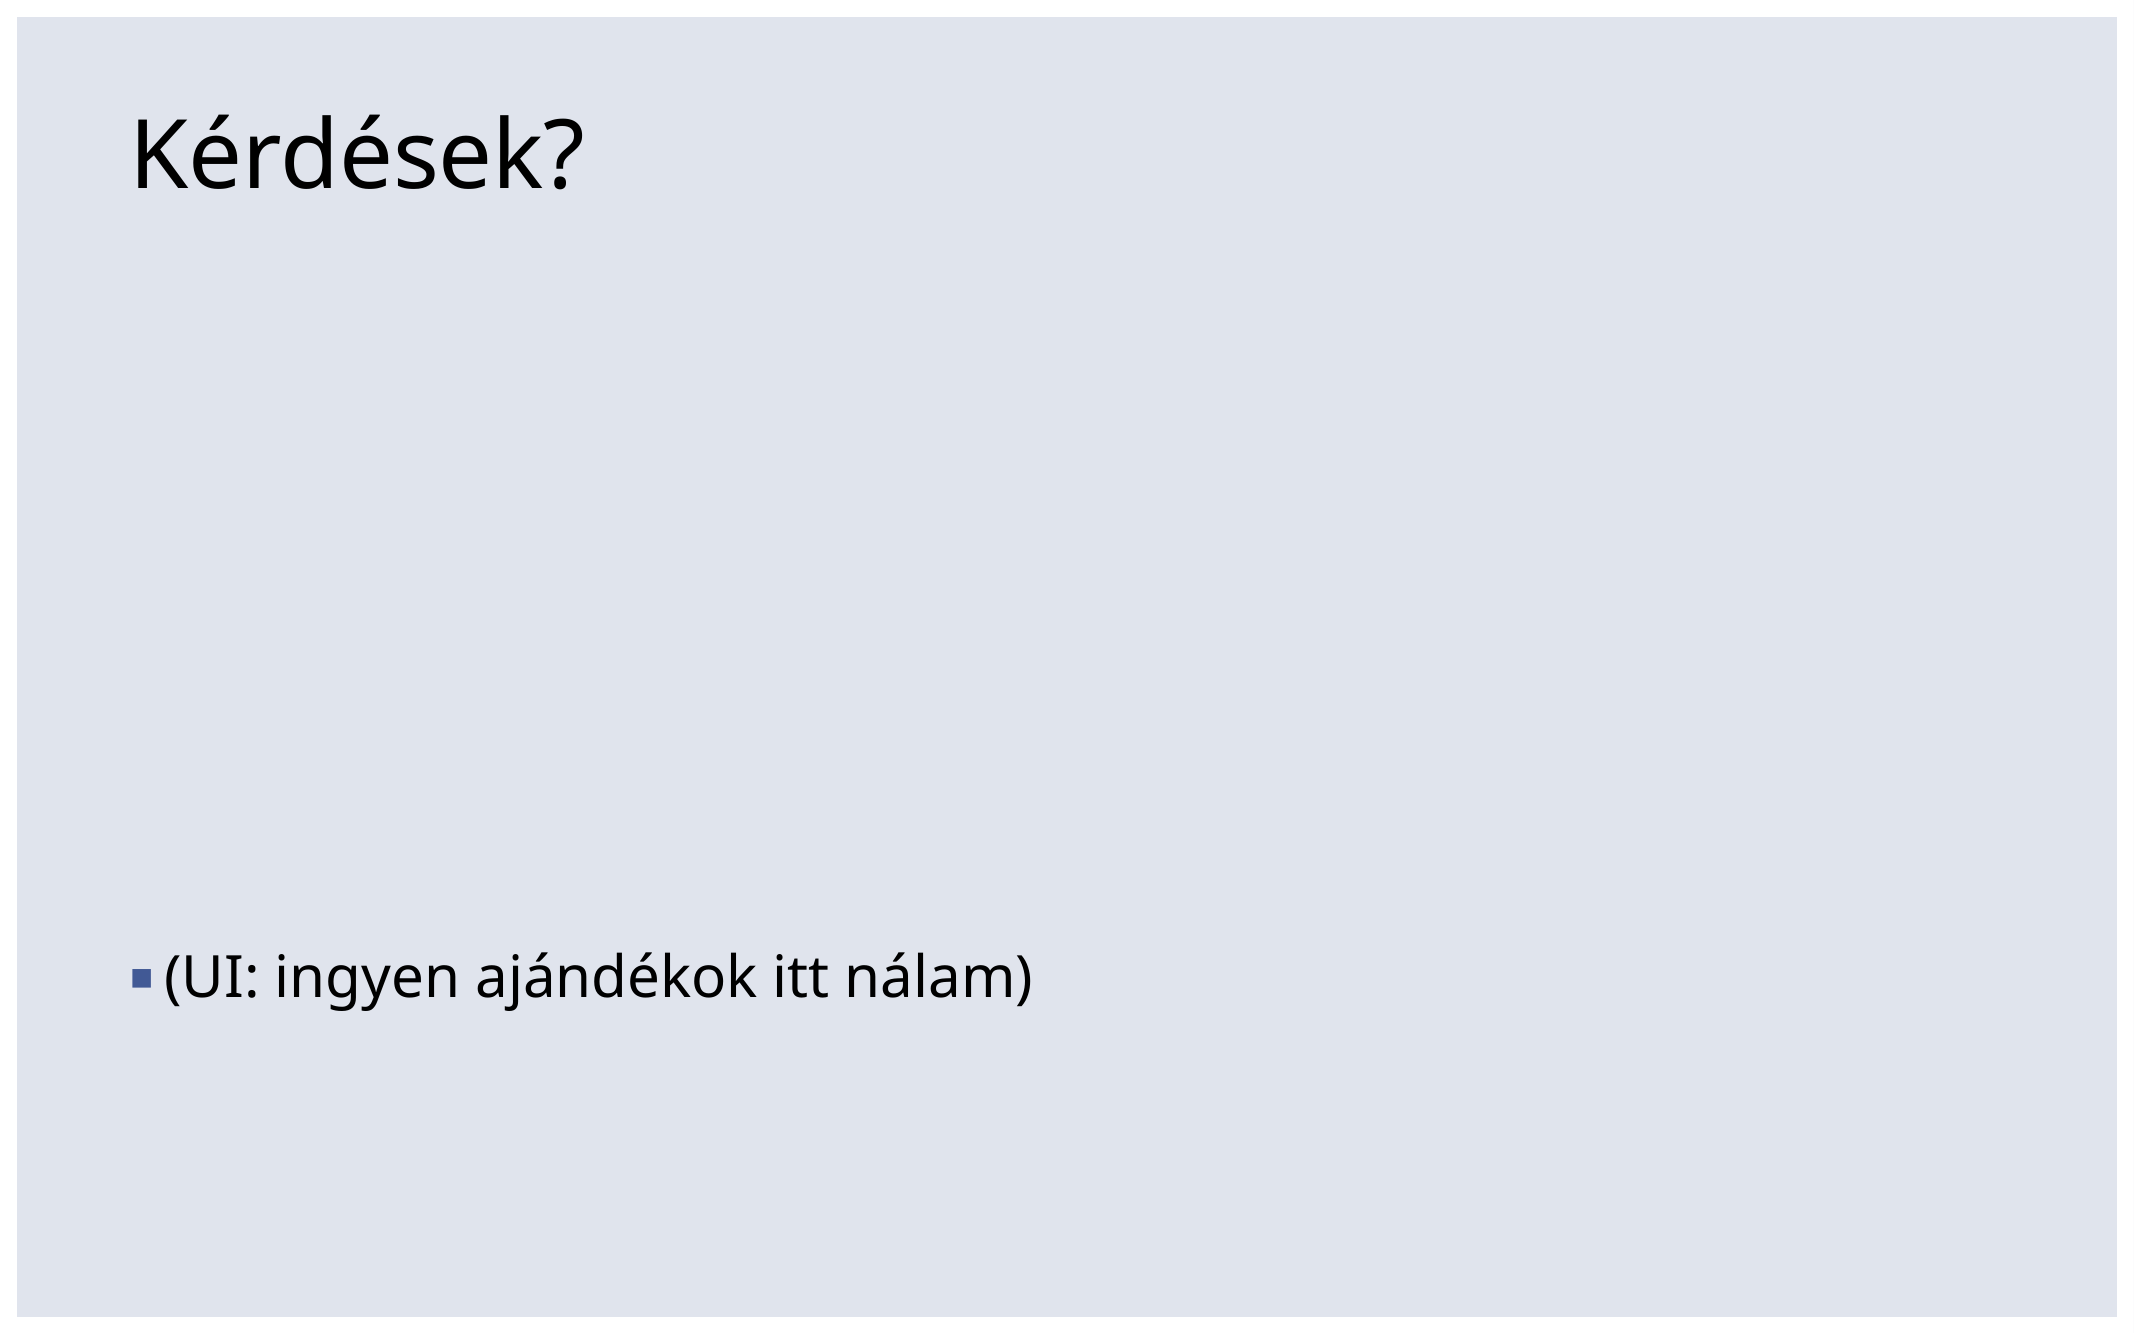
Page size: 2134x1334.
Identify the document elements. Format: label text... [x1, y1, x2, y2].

title Kérdések? [129, 106, 2003, 215]
list (UI: ingyen ajándékok itt nálam) [129, 264, 1430, 1246]
